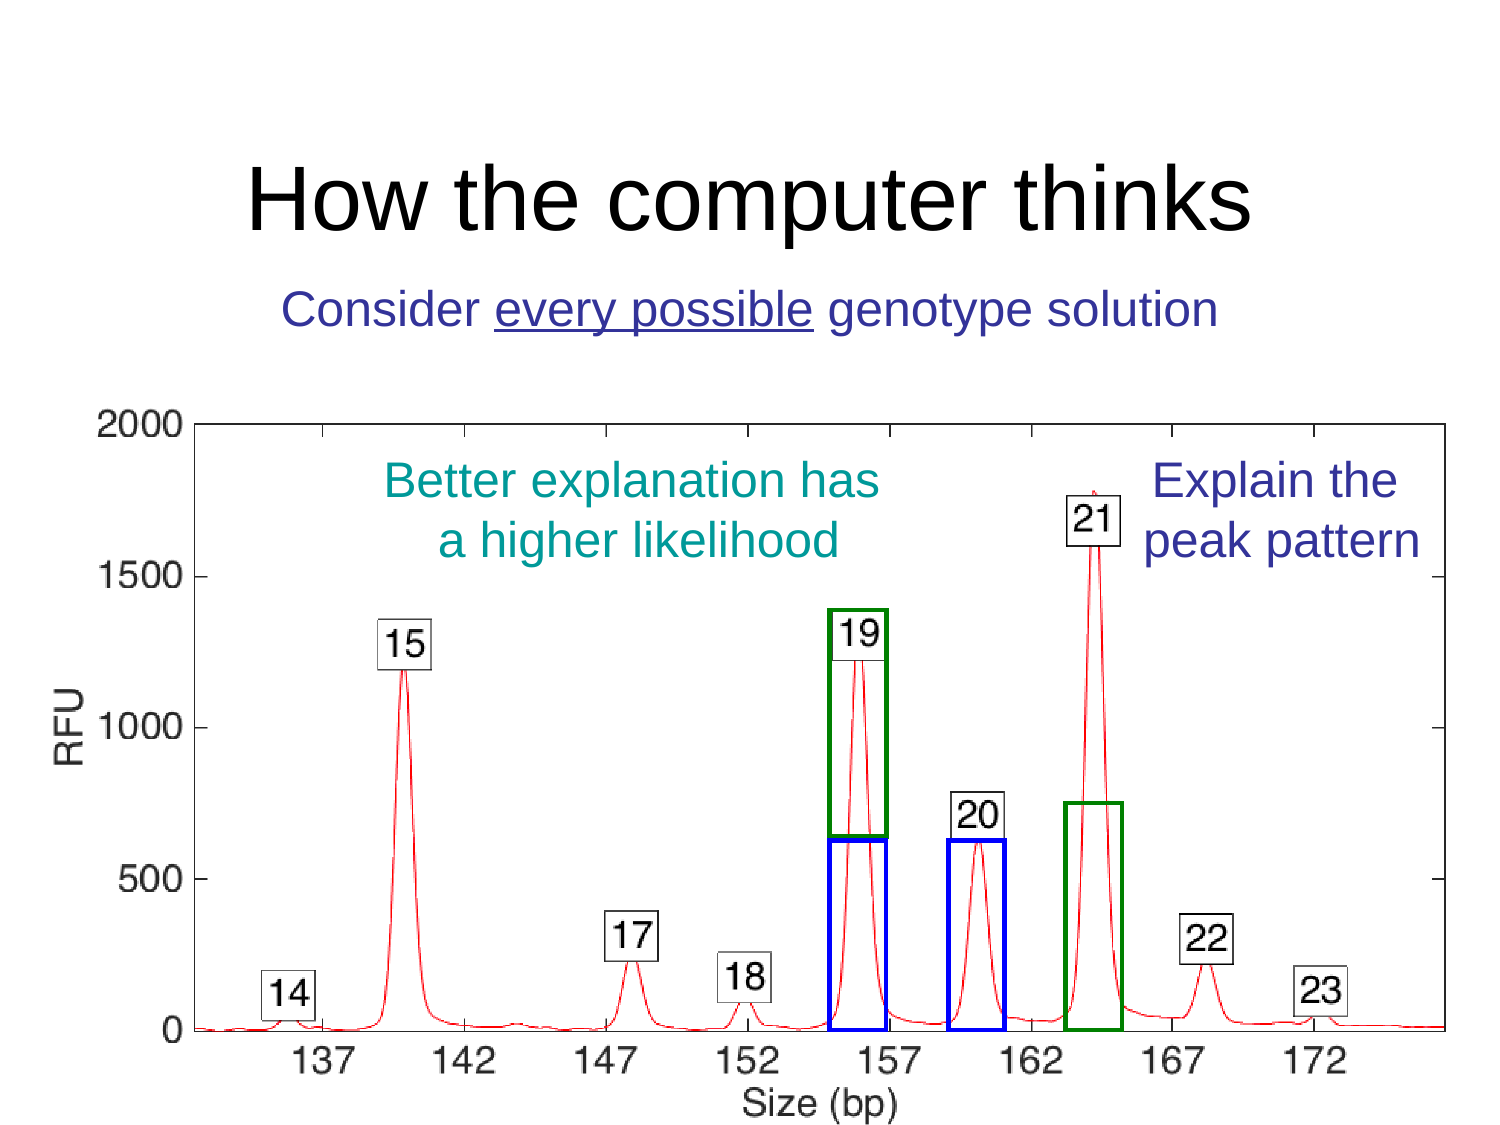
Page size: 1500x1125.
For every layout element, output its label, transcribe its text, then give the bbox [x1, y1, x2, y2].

picture [21, 374, 1479, 1125]
text_box Consider every possible genotype solution [265, 268, 1235, 344]
title How the computer thinks [112, 99, 1388, 288]
